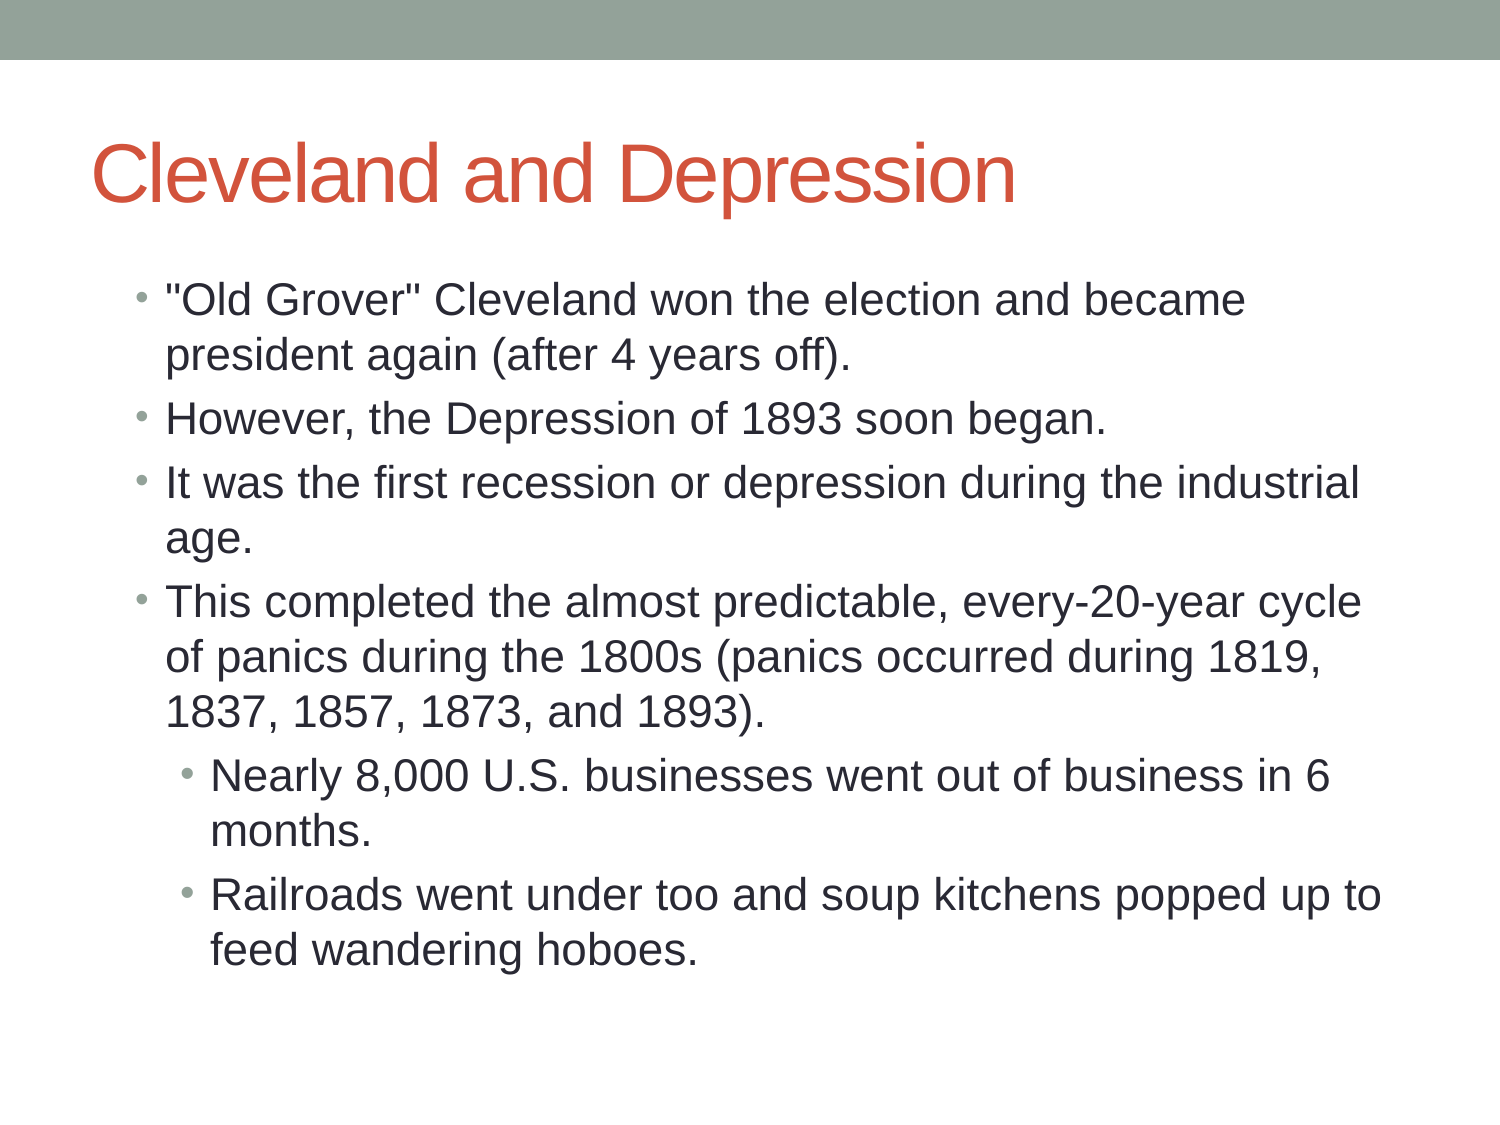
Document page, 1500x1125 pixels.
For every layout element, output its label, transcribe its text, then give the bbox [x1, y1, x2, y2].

title Cleveland and Depression [75, 87, 1425, 250]
list "Old Grover" Cleveland won the election and became president again (after 4 years off). However, the Depression of 1893 soon began. It was the first recession or depression during the industrial age. This completed the almost predictable, every-20-year cycle of panics during the 1800s (panics occurred during 1819, 1837, 1857, 1873, and 1893). Nearly 8,000 U.S. businesses went out of business in 6 months. Railroads went under too and soup kitchens popped up to feed wandering hoboes. [75, 262, 1425, 1063]
